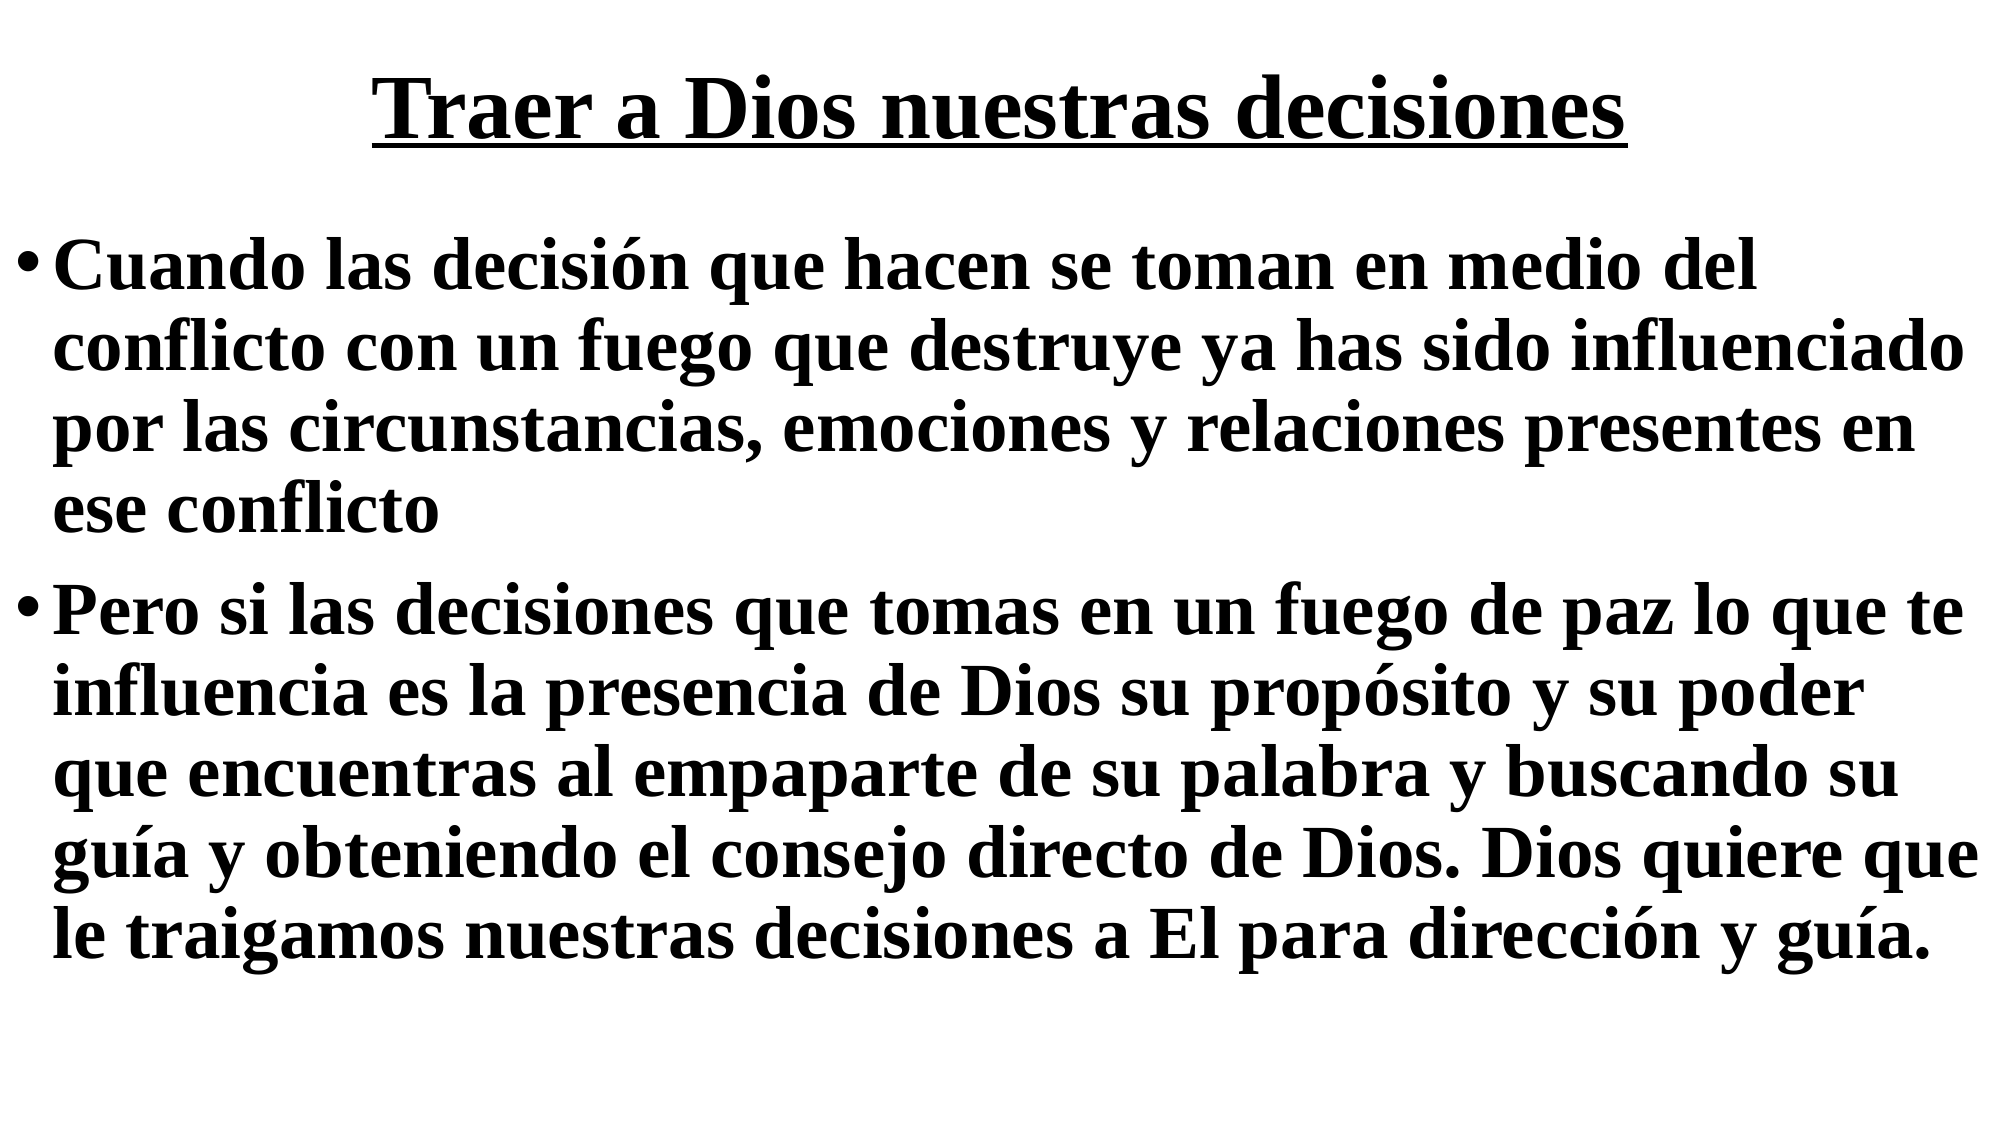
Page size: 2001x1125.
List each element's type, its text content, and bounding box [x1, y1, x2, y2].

title Traer a Dios nuestras decisiones [0, 0, 2000, 217]
list Cuando las decisión que hacen se toman en medio del conflicto con un fuego que destruye ya has sido influenciado por las circunstancias, emociones y relaciones presentes en ese conflicto Pero si las decisiones que tomas en un fuego de paz lo que te influencia es la presencia de Dios su propósito y su poder que encuentras al empaparte de su palabra y buscando su guía y obteniendo el consejo directo de Dios. Dios quiere que le traigamos nuestras decisiones a El para dirección y guía. [0, 217, 2000, 1125]
